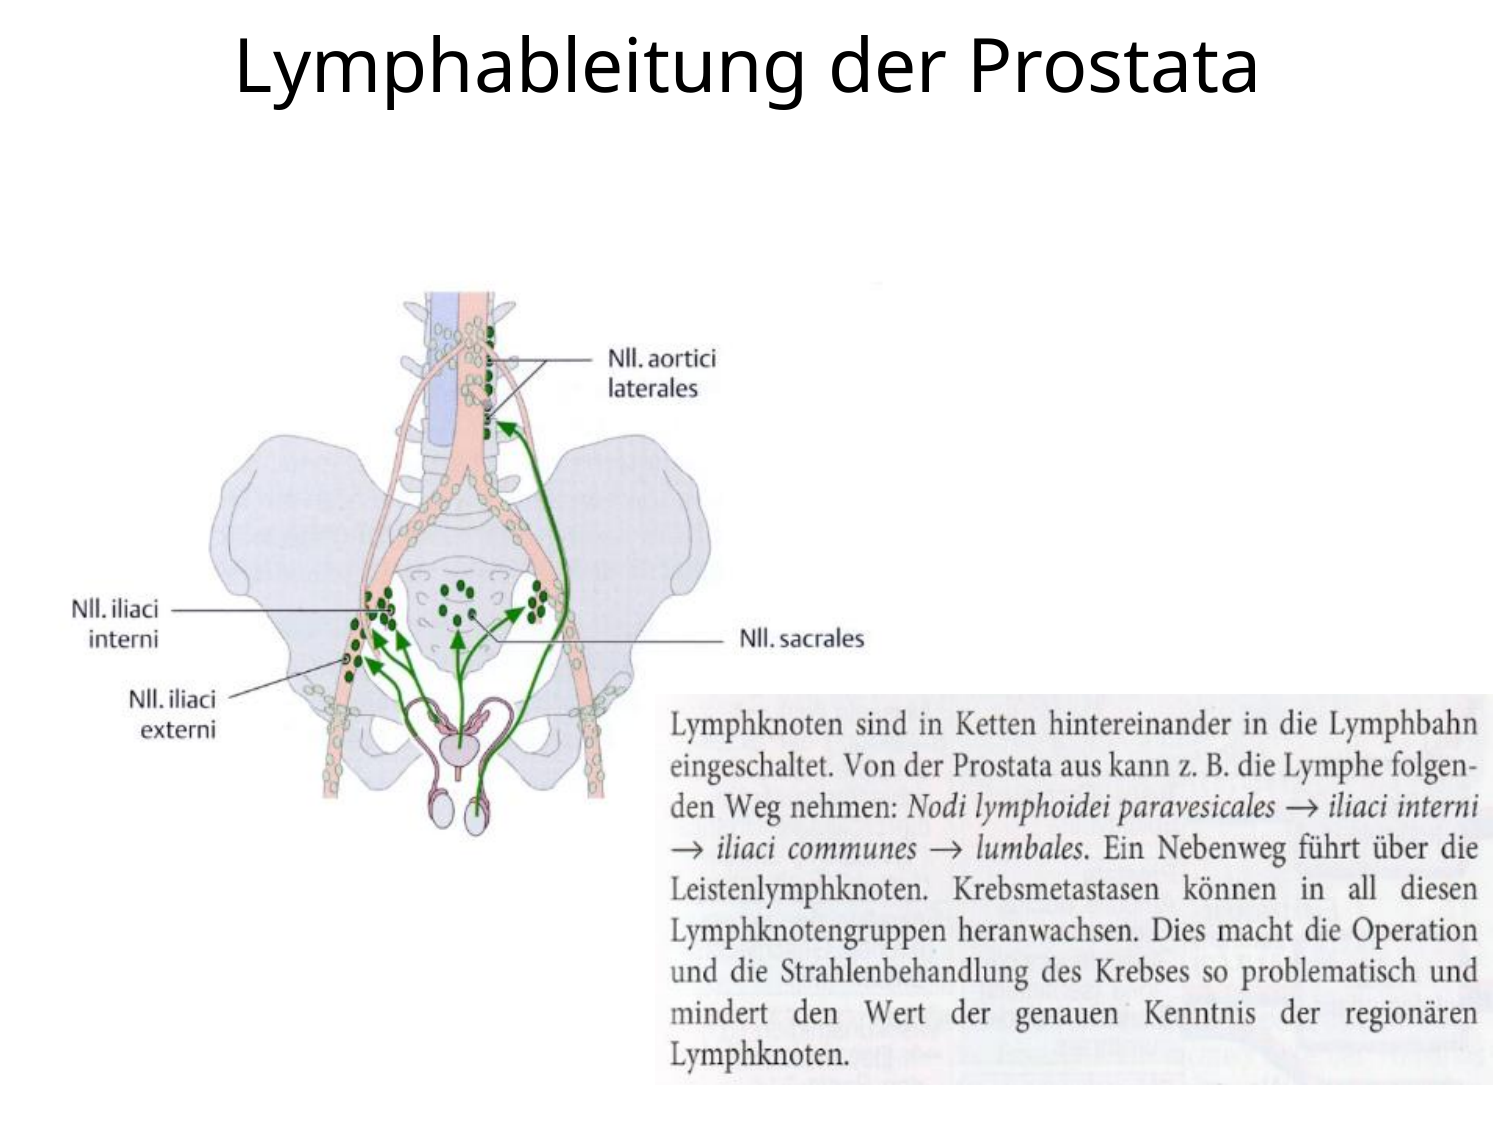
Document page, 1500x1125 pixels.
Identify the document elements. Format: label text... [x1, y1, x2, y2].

text_box Lymphableitung der Prostata [9, 10, 1487, 198]
picture [9, 256, 1493, 1085]
